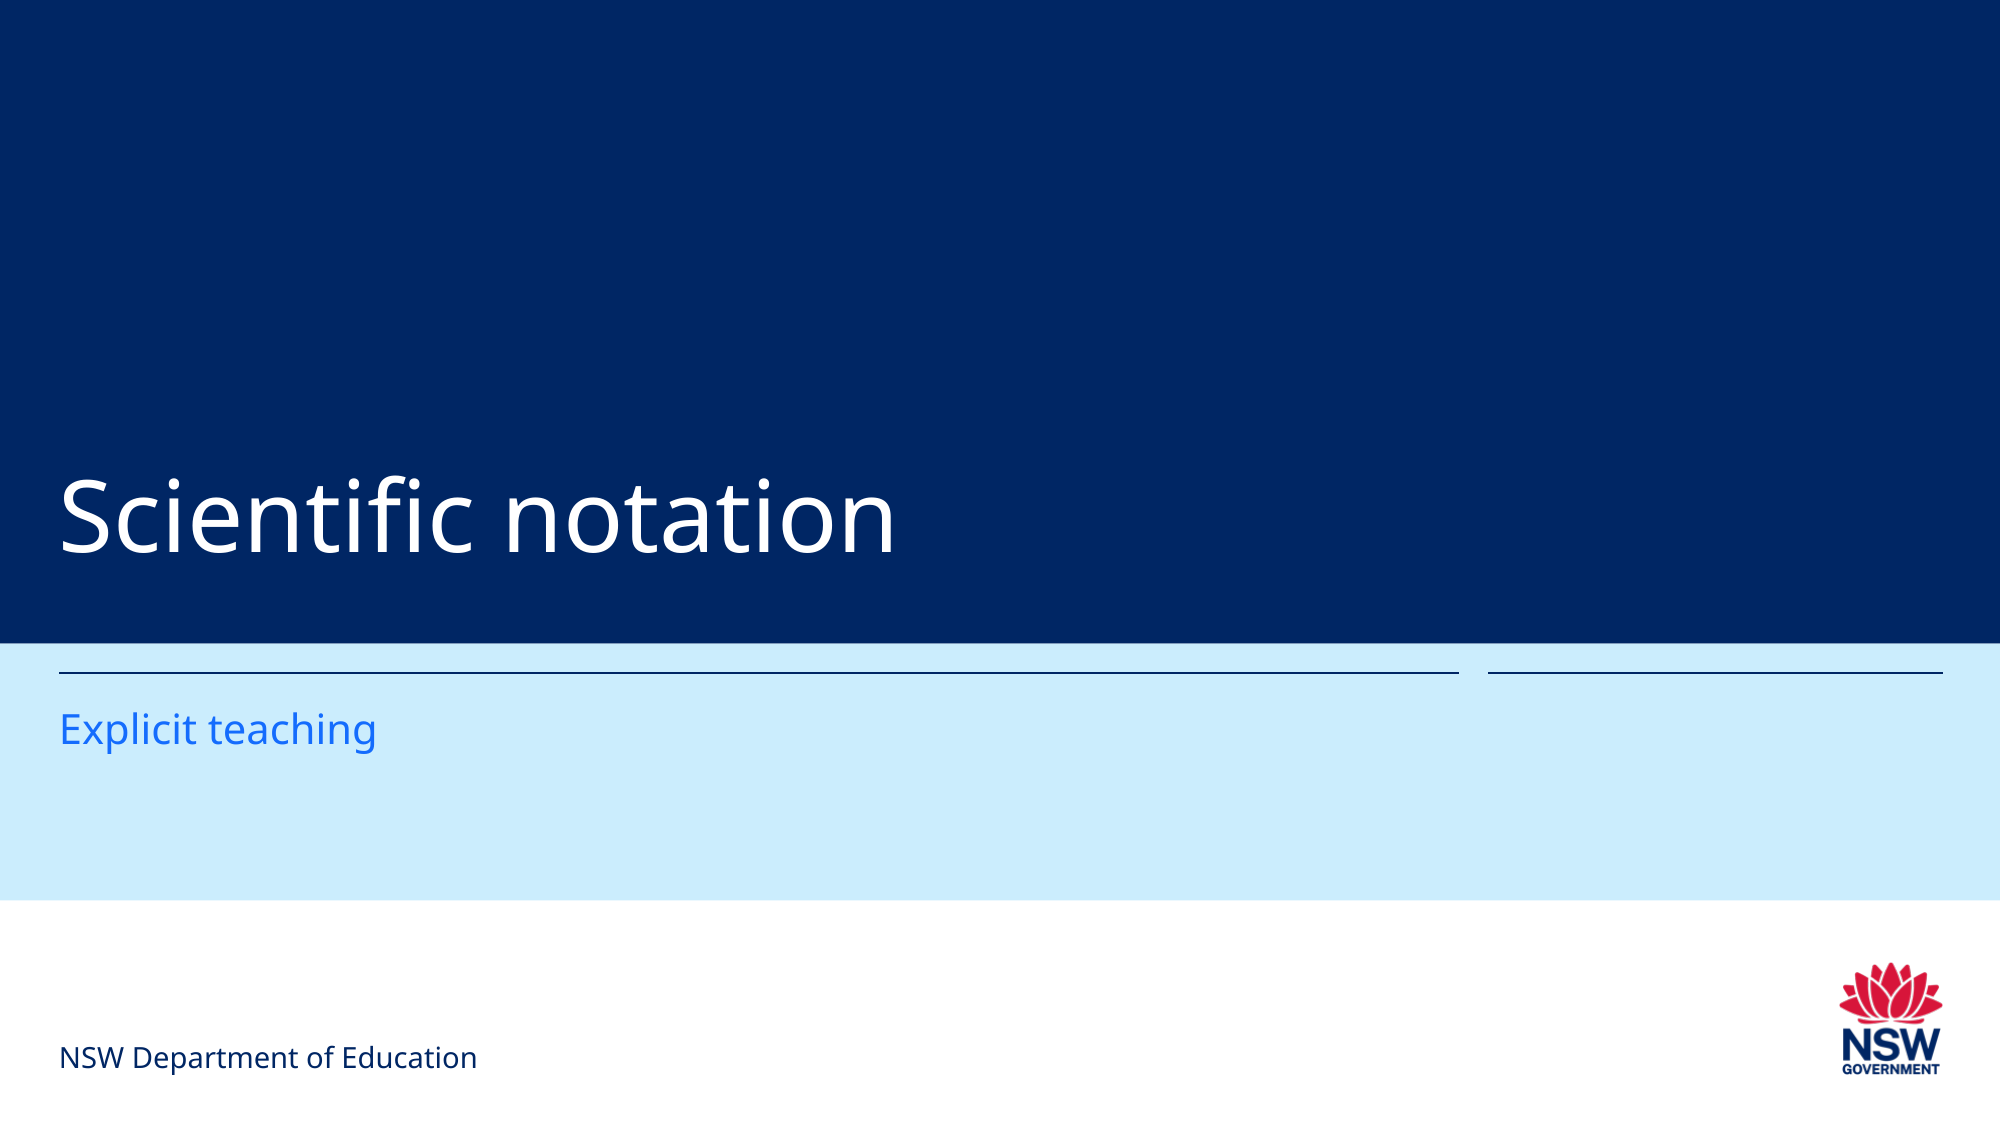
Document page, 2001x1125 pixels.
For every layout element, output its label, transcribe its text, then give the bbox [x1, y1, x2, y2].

title Scientific notation [59, 465, 1943, 564]
picture [1839, 962, 1943, 1075]
list Explicit teaching [59, 702, 502, 880]
footer NSW Department of Education [59, 962, 798, 1075]
